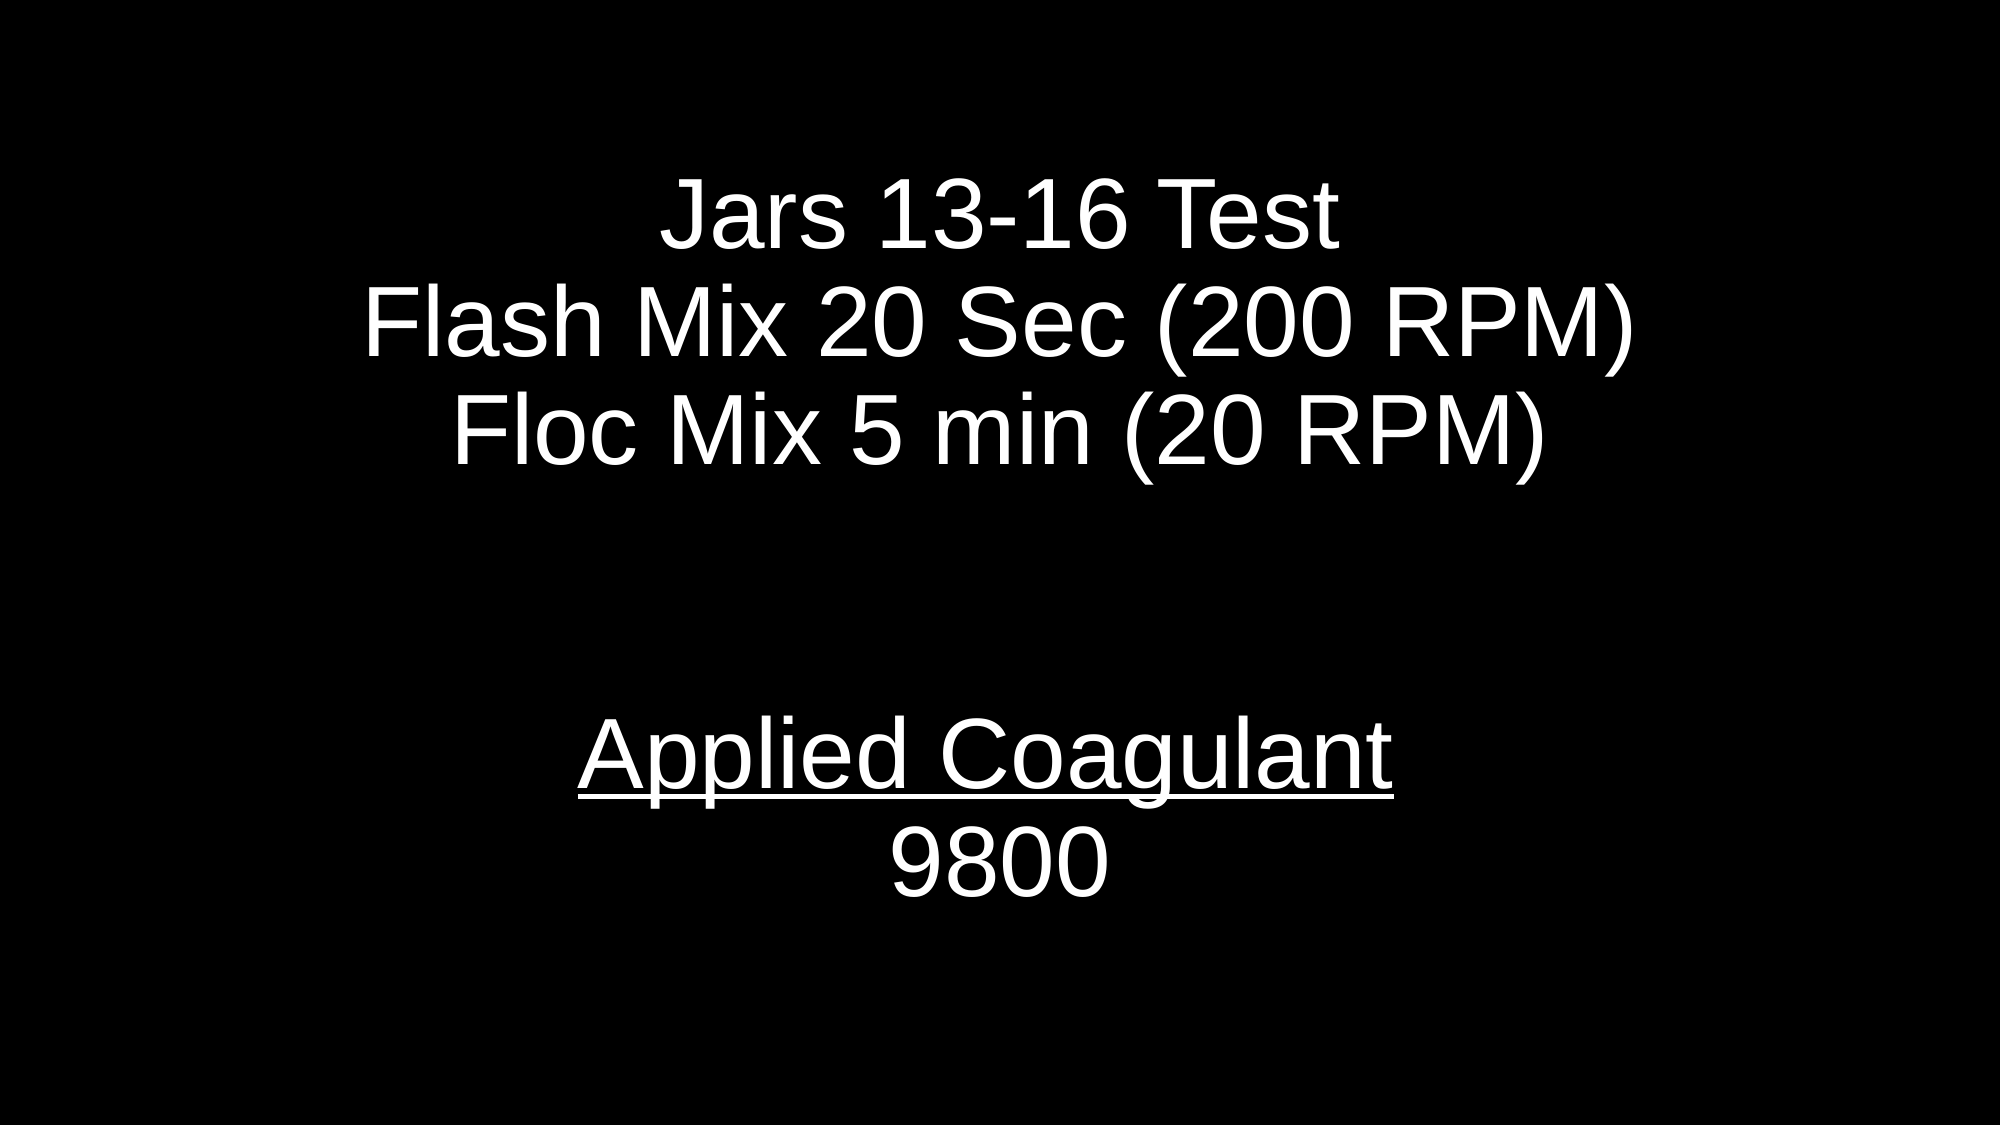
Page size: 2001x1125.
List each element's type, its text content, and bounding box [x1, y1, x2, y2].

title Jars 13-16 Test Flash Mix 20 Sec (200 RPM) Floc Mix 5 min (20 RPM) Applied Coagulant 9800 [249, 43, 1750, 1046]
